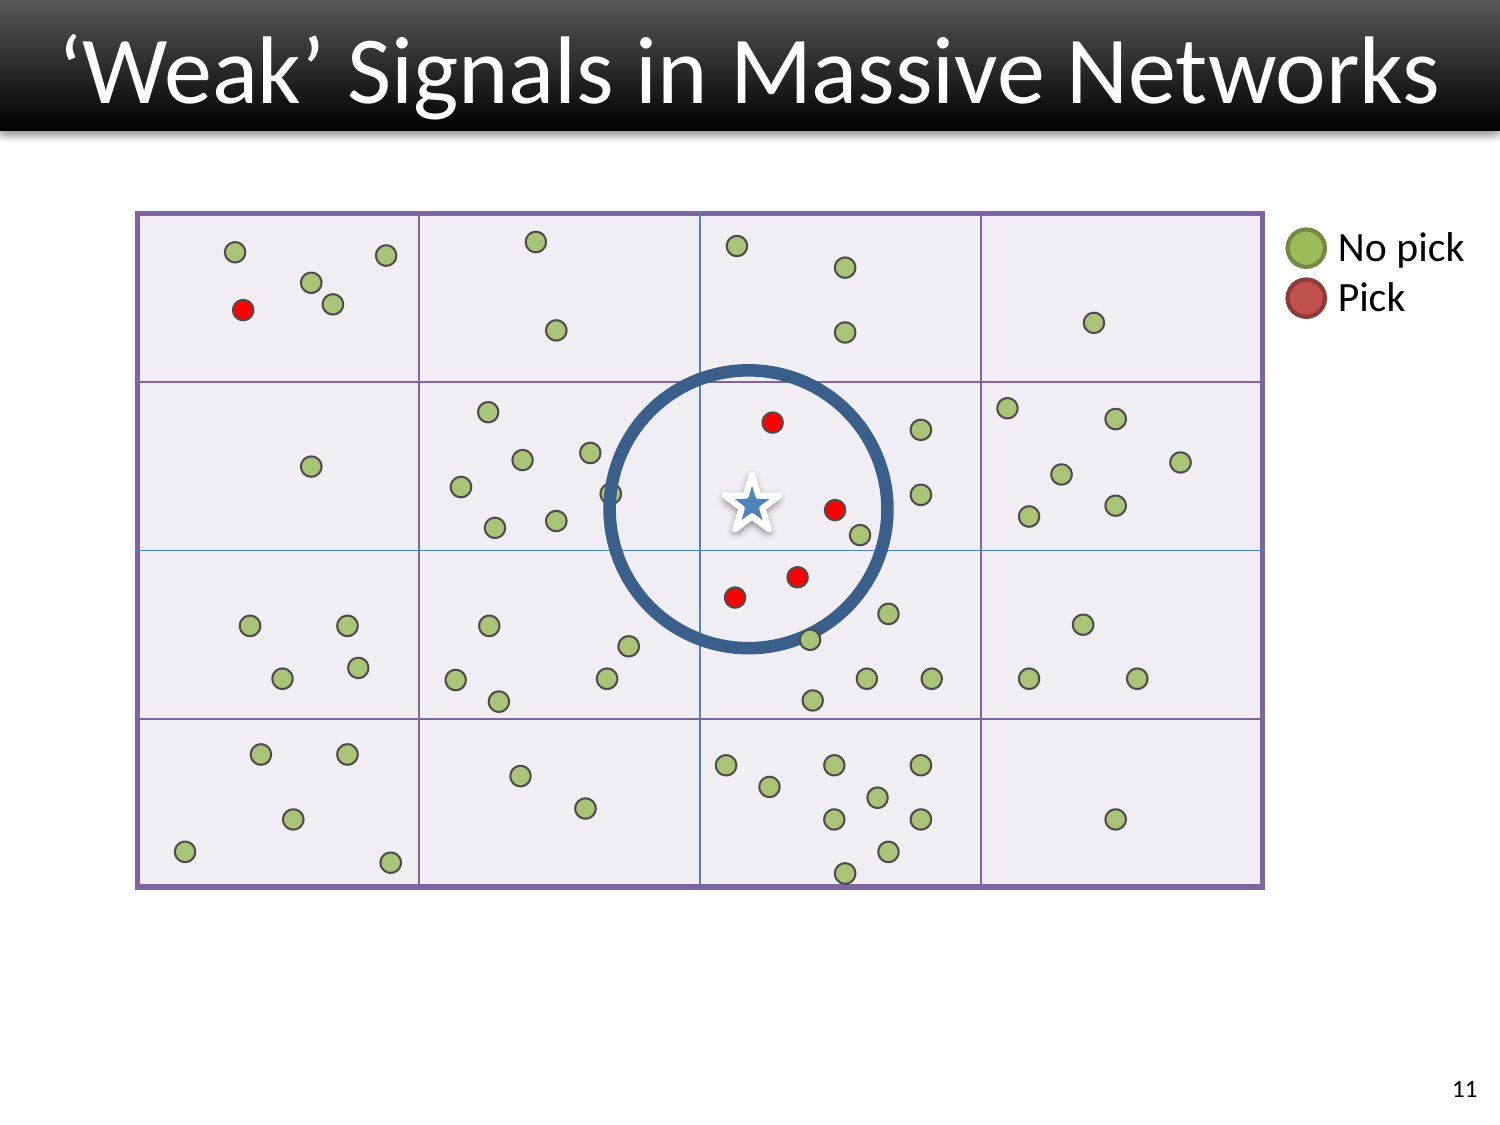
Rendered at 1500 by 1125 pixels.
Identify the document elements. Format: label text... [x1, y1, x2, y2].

text_box [799, 629, 821, 650]
text_box [580, 442, 601, 464]
text_box [1105, 408, 1126, 430]
text_box [596, 668, 618, 689]
table_header [420, 216, 699, 381]
text_box [997, 398, 1018, 419]
text_box [724, 587, 746, 608]
text_box [1018, 668, 1040, 689]
text_box [301, 456, 322, 477]
table_cell [420, 720, 699, 884]
text_box [512, 449, 533, 471]
text_box [834, 863, 856, 884]
text_box [921, 668, 942, 689]
text_box [488, 691, 510, 712]
text_box [1072, 614, 1094, 635]
text_box [272, 668, 293, 689]
text_box [609, 370, 888, 649]
text_box [759, 776, 780, 798]
text_box [1170, 452, 1191, 473]
text_box [1105, 495, 1126, 516]
text_box [282, 809, 304, 830]
text_box [1051, 464, 1072, 485]
text_box [380, 852, 401, 873]
text_box [910, 755, 932, 776]
text_box [715, 755, 737, 776]
table_cell [982, 383, 1260, 550]
table_cell [701, 551, 980, 718]
table_cell [140, 383, 418, 550]
text_box [478, 402, 499, 423]
text_box [910, 484, 932, 506]
text_box [484, 517, 506, 538]
text_box [546, 320, 567, 341]
text_box [867, 787, 888, 808]
text_box [322, 294, 344, 315]
text_box [834, 257, 856, 278]
table_cell [420, 551, 699, 718]
text_box [233, 299, 254, 321]
text_box [301, 272, 322, 293]
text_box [1287, 212, 1500, 329]
text_box [525, 231, 547, 253]
text_box [250, 744, 272, 765]
text_box [600, 483, 611, 504]
title ‘Weak’ Signals in Massive Networks [0, 0, 1500, 131]
table_cell [140, 720, 418, 884]
text_box [878, 603, 899, 625]
text_box [337, 744, 358, 765]
table_cell [982, 551, 1260, 718]
text_box [787, 567, 808, 588]
text_box [239, 615, 261, 637]
text_box [618, 636, 639, 657]
text_box [849, 524, 871, 546]
text_box [376, 245, 397, 266]
slide_number 11 [1142, 1057, 1493, 1118]
text_box [546, 510, 567, 532]
text_box [174, 841, 196, 863]
text_box [802, 690, 823, 711]
text_box [824, 809, 845, 830]
table_cell [140, 551, 418, 718]
text_box [824, 499, 846, 521]
text_box [824, 755, 845, 776]
table_cell [420, 383, 688, 550]
text_box [224, 242, 246, 263]
table_header [140, 216, 418, 381]
text_box [337, 615, 358, 637]
text_box [348, 657, 369, 679]
table_cell [982, 720, 1260, 884]
table_cell [701, 720, 980, 884]
text_box [726, 235, 748, 257]
text_box [856, 668, 878, 689]
table_cell [809, 383, 980, 550]
text_box [834, 322, 856, 343]
text_box [510, 765, 531, 787]
text_box [762, 412, 783, 433]
text_box [450, 476, 472, 498]
text_box [1105, 809, 1126, 830]
text_box [1127, 668, 1148, 689]
text_box [1018, 506, 1040, 527]
text_box [479, 615, 500, 637]
text_box [910, 809, 932, 830]
text_box [575, 798, 596, 819]
table_header [982, 216, 1260, 381]
text_box [1083, 312, 1105, 334]
text_box [445, 669, 466, 691]
table_header [701, 216, 980, 381]
text_box [910, 419, 932, 441]
text_box [878, 841, 899, 863]
